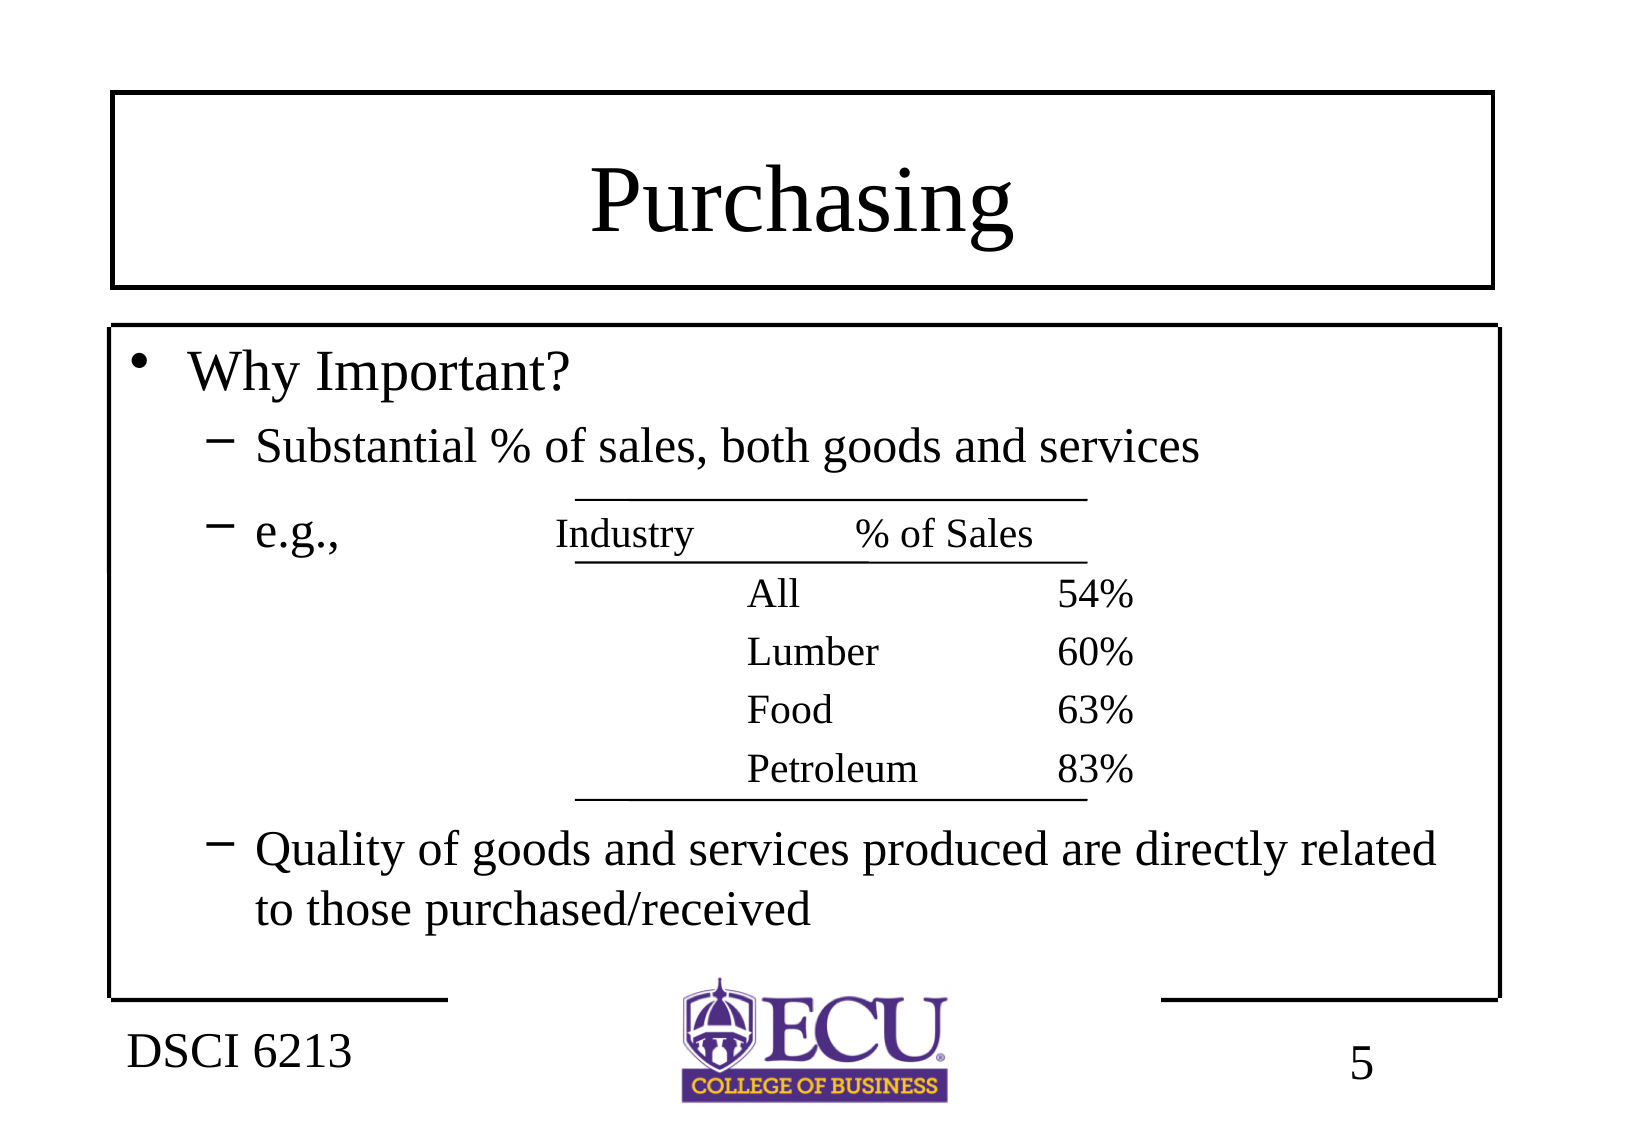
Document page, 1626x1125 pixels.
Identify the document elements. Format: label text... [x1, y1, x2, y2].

list Why Important? Substantial % of sales, both goods and services e.g., Industry % of Sales All 54% Lumber 60% Food 63% Petroleum 83% Quality of goods and services produced are directly related to those purchased/received [114, 324, 1488, 963]
title Purchasing [110, 94, 1495, 293]
picture [674, 971, 952, 1124]
